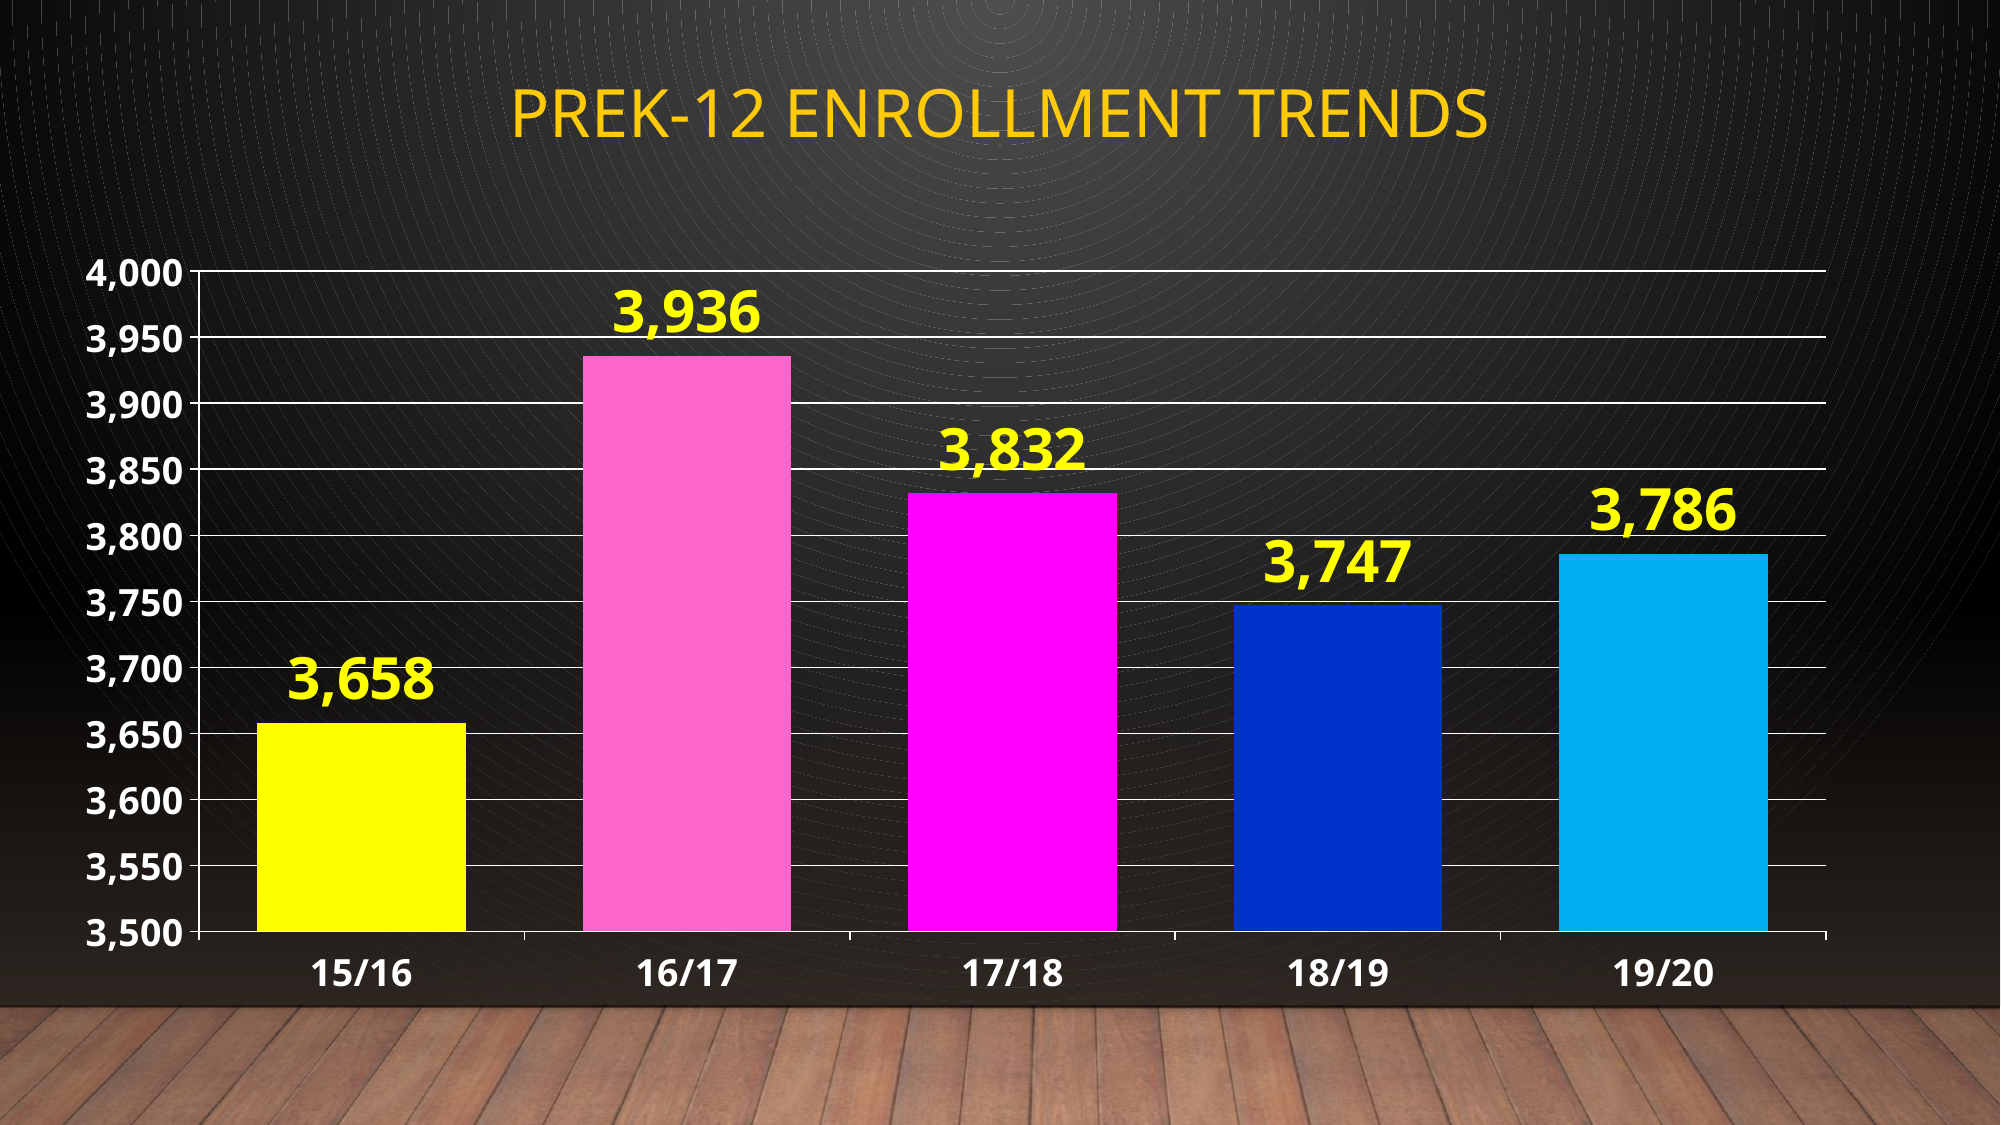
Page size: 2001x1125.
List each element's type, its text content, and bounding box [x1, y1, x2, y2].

title Prek-12 enrollment trends [238, 37, 1763, 196]
chart [37, 237, 1867, 1003]
picture [0, 1005, 2000, 1125]
